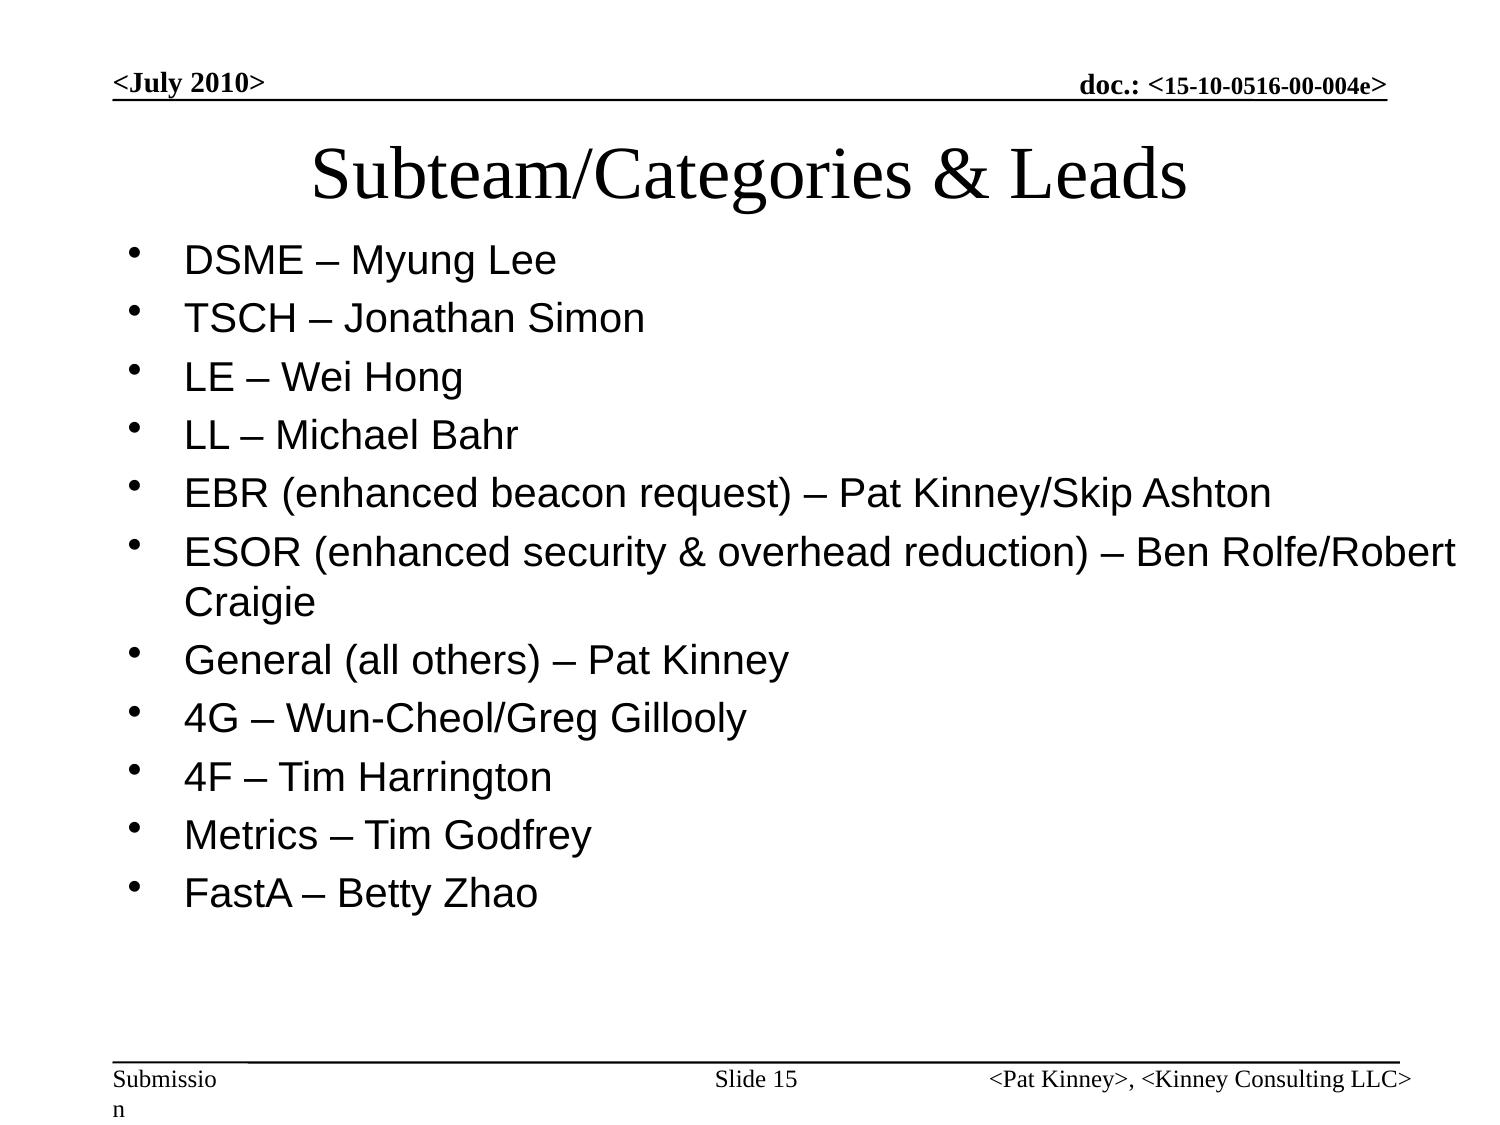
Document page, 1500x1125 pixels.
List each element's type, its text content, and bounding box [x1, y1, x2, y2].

title Subteam/Categories & Leads [112, 112, 1388, 224]
list DSME – Myung Lee TSCH – Jonathan Simon LE – Wei Hong LL – Michael Bahr EBR (enhanced beacon request) – Pat Kinney/Skip Ashton ESOR (enhanced security & overhead reduction) – Ben Rolfe/Robert Craigie General (all others) – Pat Kinney 4G – Wun-Cheol/Greg Gillooly 4F – Tim Harrington Metrics – Tim Godfrey FastA – Betty Zhao [112, 224, 1476, 963]
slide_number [112, 62, 376, 99]
footer <Pat Kinney>, <Kinney Consulting LLC> [899, 1061, 1413, 1093]
slide_number Slide 15 [712, 1061, 800, 1093]
